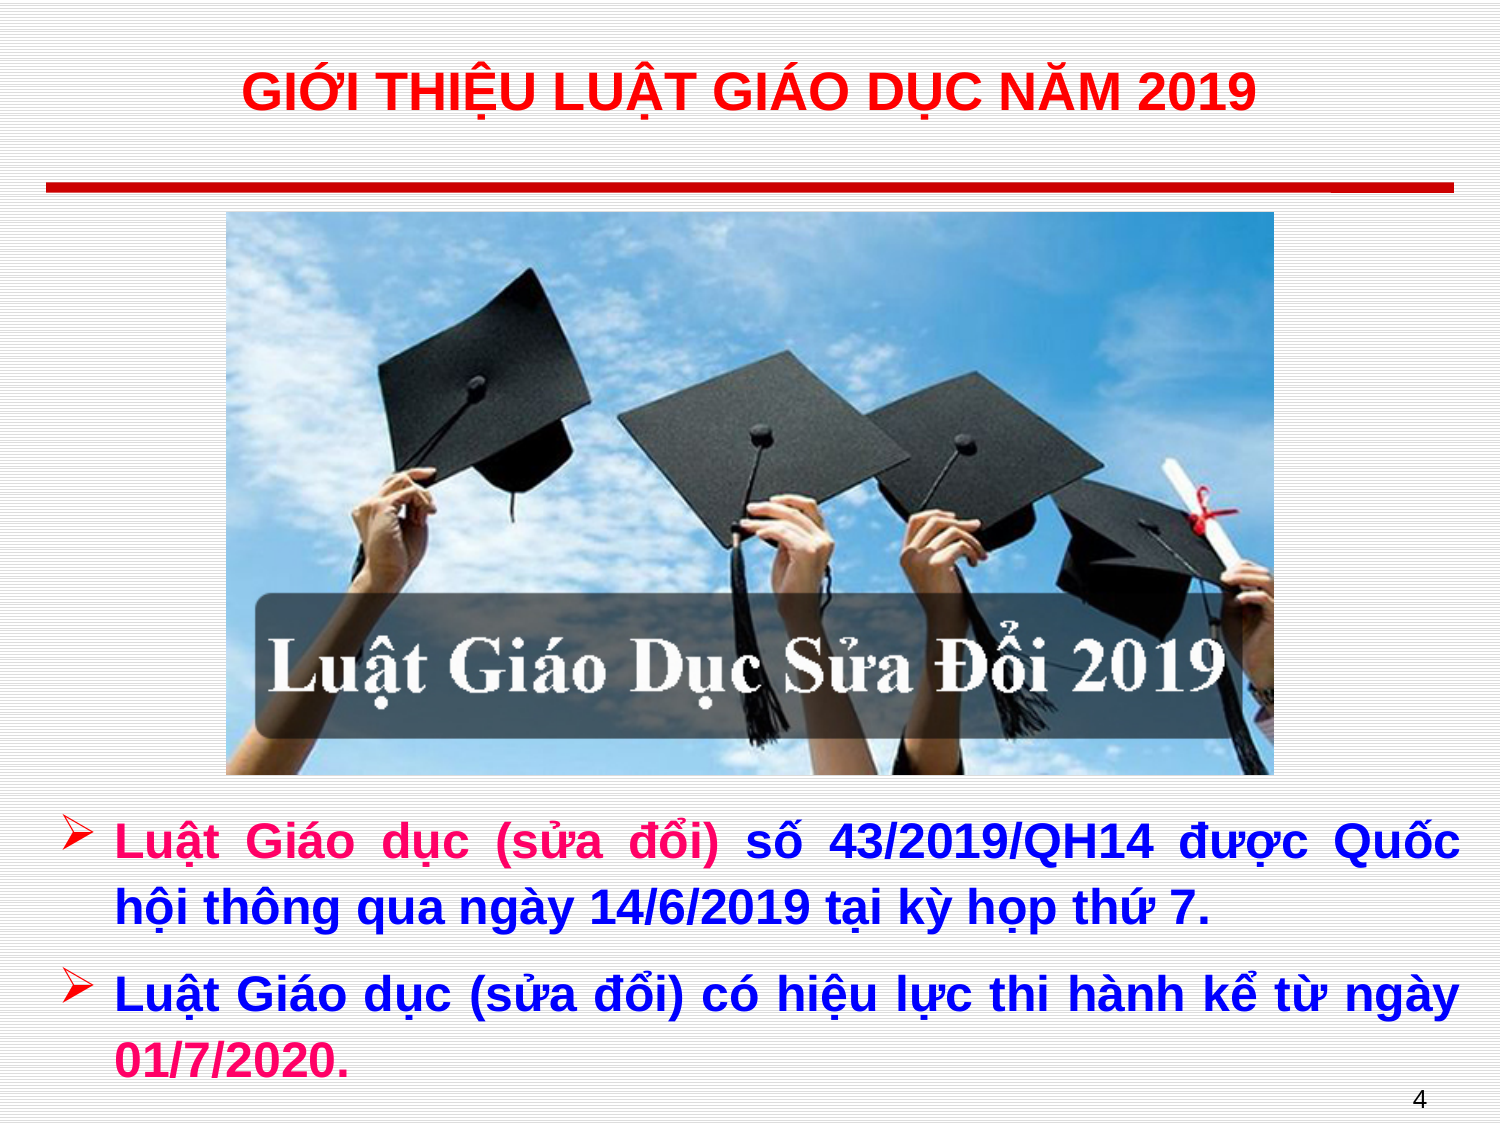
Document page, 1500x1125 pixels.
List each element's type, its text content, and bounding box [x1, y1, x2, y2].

picture [226, 212, 1274, 776]
title GIỚI THIỆU LUẬT GIÁO DỤC NĂM 2019 [38, 24, 1463, 150]
text_box Luật Giáo dục (sửa đổi) số 43/2019/QH14 được Quốc hội thông qua ngày 14/6/2019 tại kỳ họp thứ 7. Luật Giáo dục (sửa đổi) có hiệu lực thi hành kể từ ngày 01/7/2020. [24, 787, 1477, 1088]
